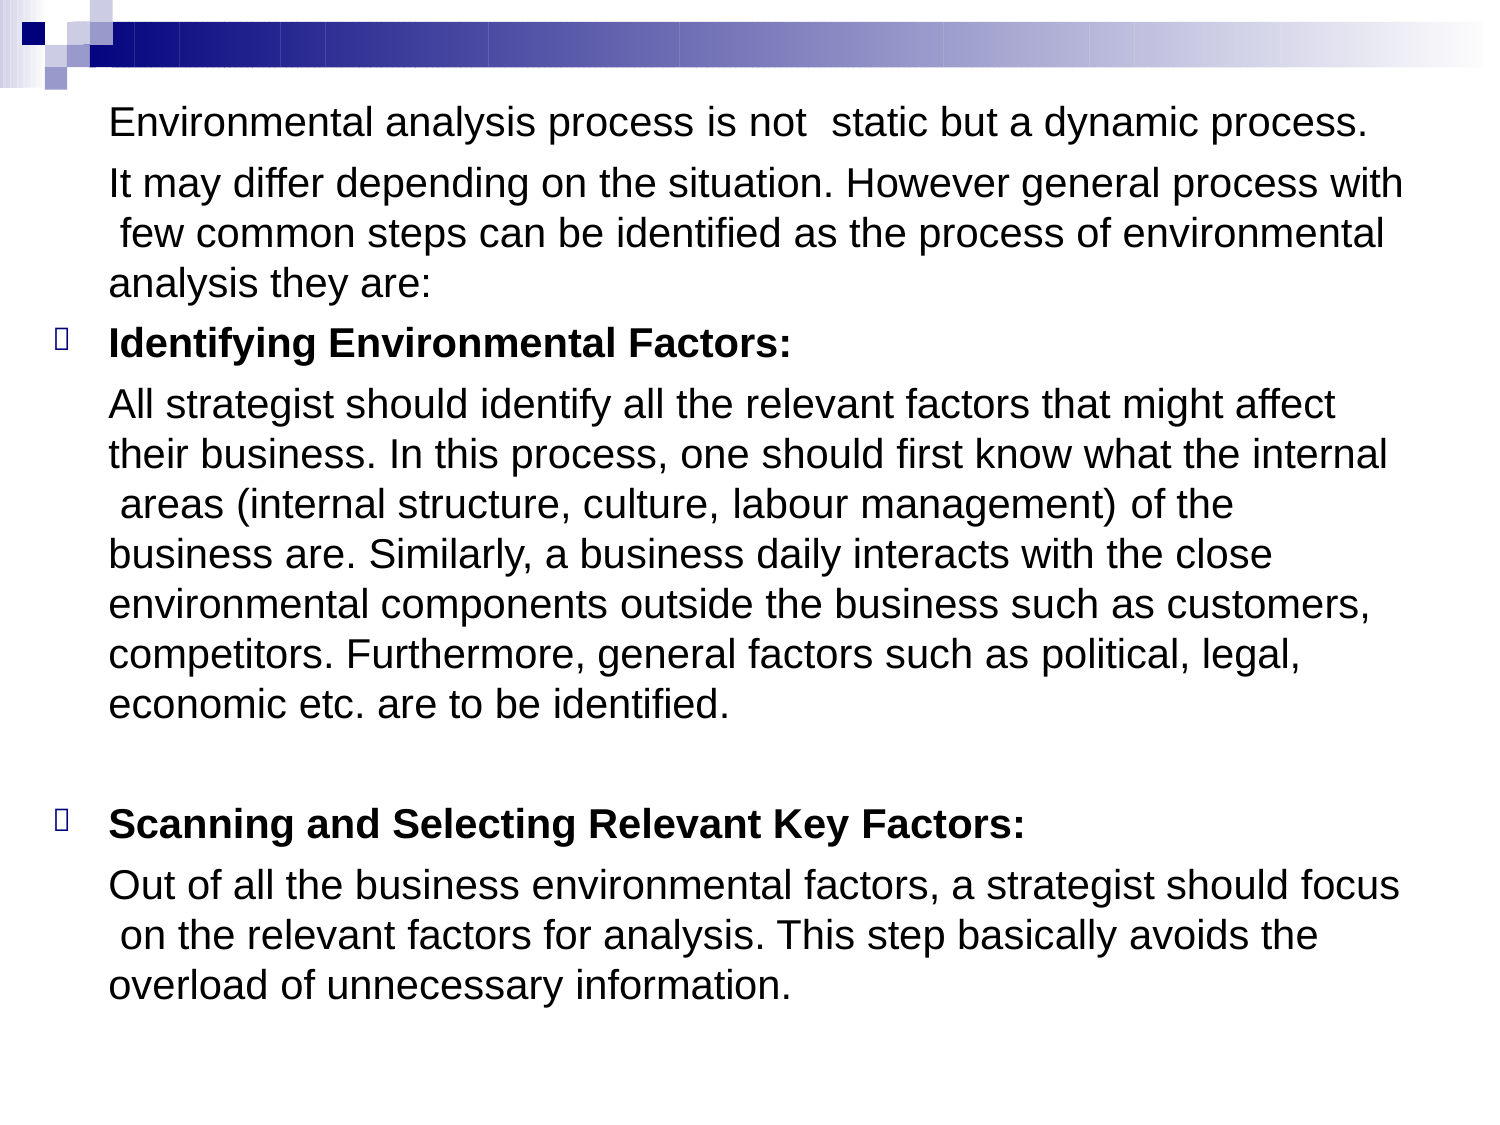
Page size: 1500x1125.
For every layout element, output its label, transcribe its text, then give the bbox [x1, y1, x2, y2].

text_box  [50, 317, 79, 357]
text_box It may differ depending on the situation. However general process with few common steps can be identified as the process of environmental analysis they are: Identifying Environmental Factors: All strategist should identify all the relevant factors that might affect their business. In this process, one should first know what the internal areas (internal structure, culture, labour management) of the business are. Similarly, a business daily interacts with the close environmental components outside the business such as customers, competitors. Furthermore, general factors such as political, legal, economic etc. are to be identified. [106, 153, 1410, 727]
title Environmental analysis process is not static but a dynamic process. [106, 93, 1370, 153]
text_box Scanning and Selecting Relevant Key Factors: Out of all the business environmental factors, a strategist should focus on the relevant factors for analysis. This step basically avoids the overload of unnecessary information. [106, 784, 1407, 1008]
text_box  [50, 798, 79, 838]
